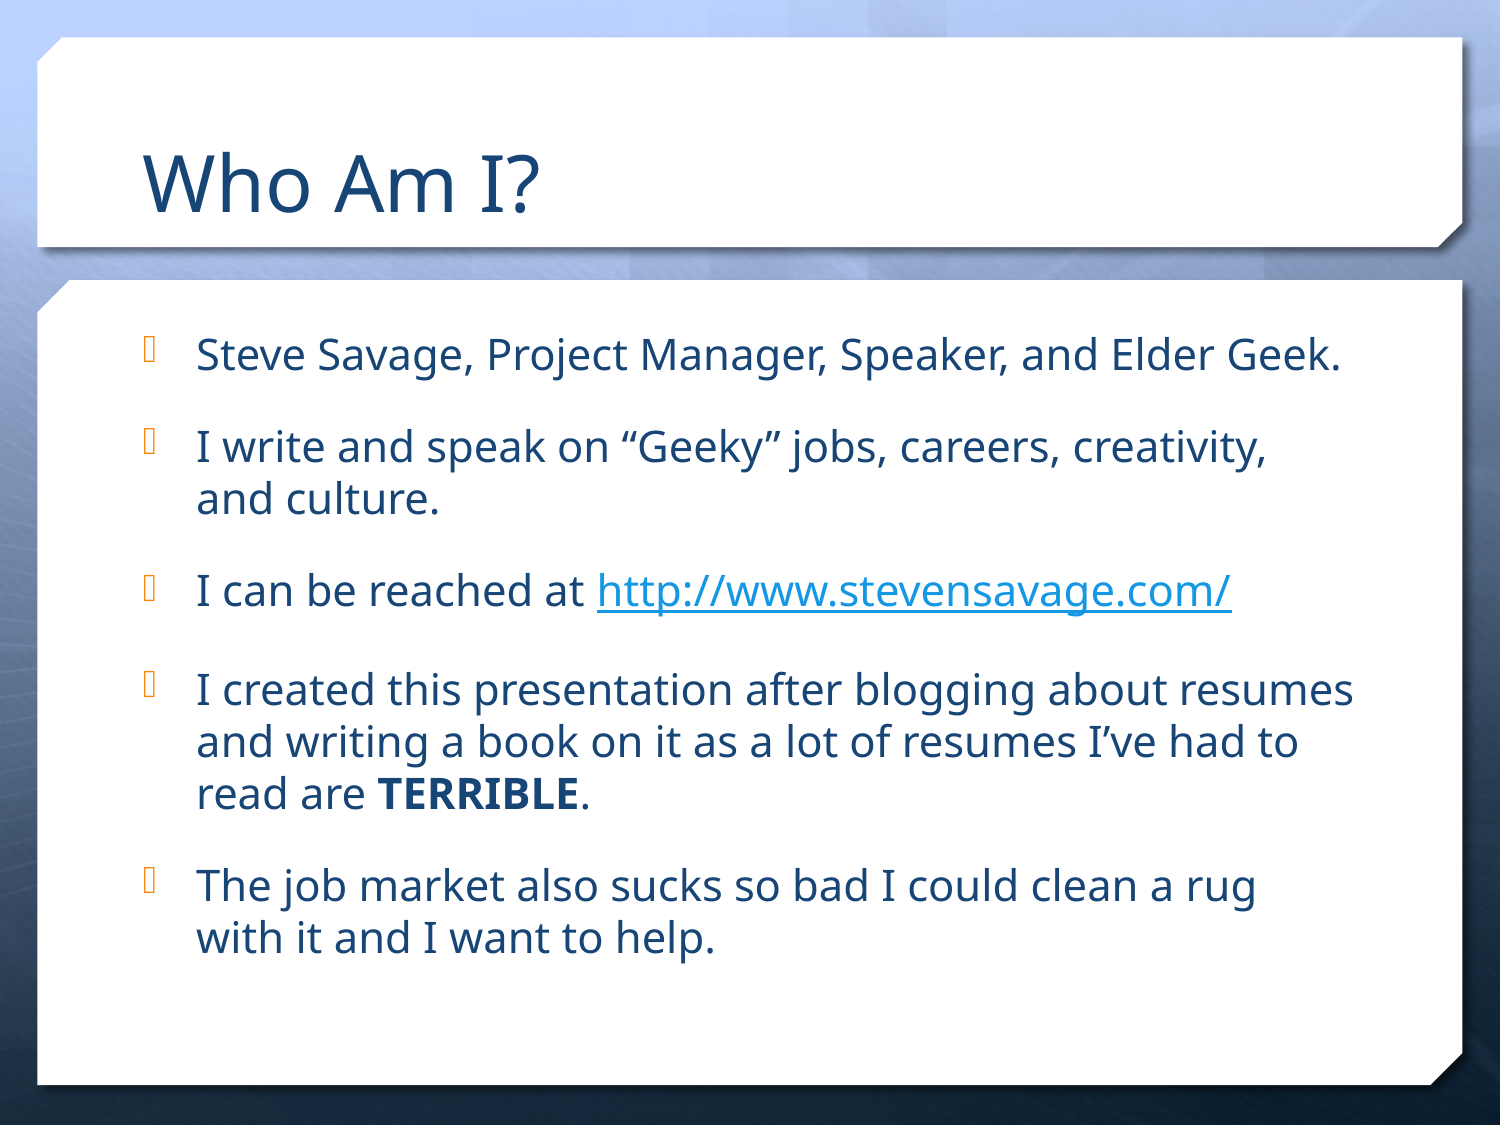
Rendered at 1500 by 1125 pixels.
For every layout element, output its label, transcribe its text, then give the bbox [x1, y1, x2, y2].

title Who Am I? [127, 48, 1372, 236]
list Steve Savage, Project Manager, Speaker, and Elder Geek. I write and speak on “Geeky” jobs, careers, creativity, and culture. I can be reached at http://www.stevensavage.com/ I created this presentation after blogging about resumes and writing a book on it as a lot of resumes I’ve had to read are TERRIBLE. The job market also sucks so bad I could clean a rug with it and I want to help. [127, 319, 1372, 978]
